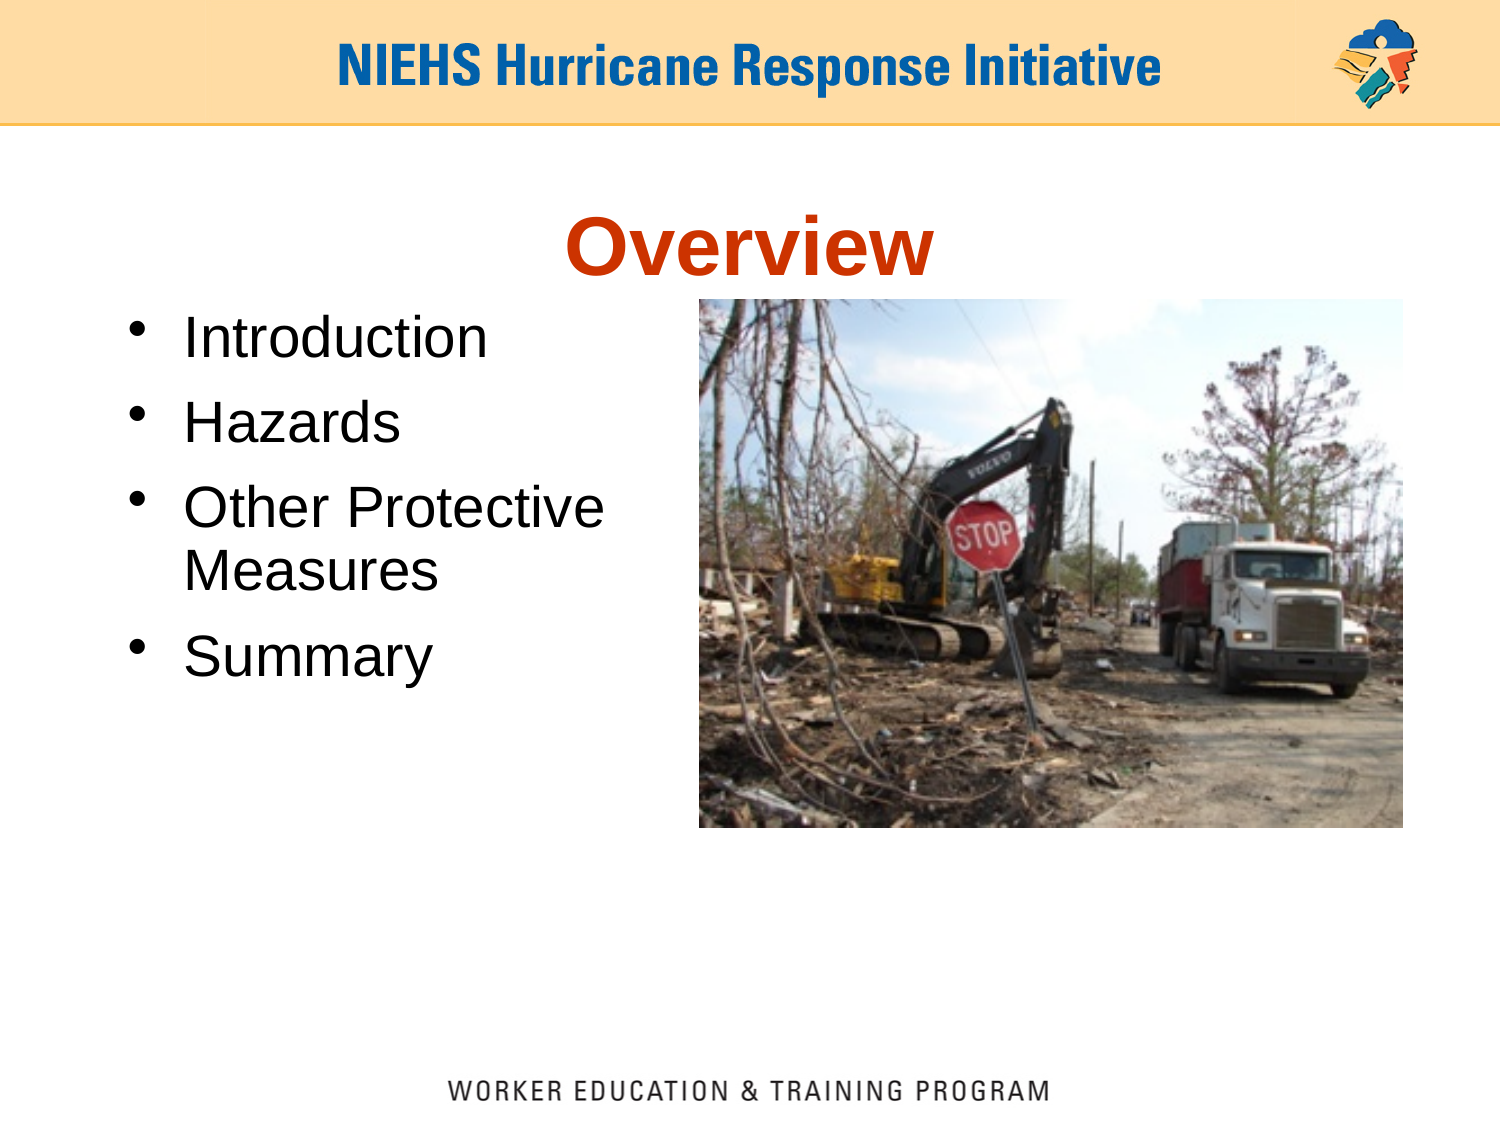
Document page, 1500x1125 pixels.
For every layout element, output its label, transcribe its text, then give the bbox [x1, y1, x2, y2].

picture [0, 1065, 1500, 1125]
picture [699, 299, 1403, 828]
title Overview [112, 149, 1388, 299]
list Introduction Hazards Other Protective Measures Summary [112, 299, 738, 1050]
picture [0, 0, 1500, 126]
